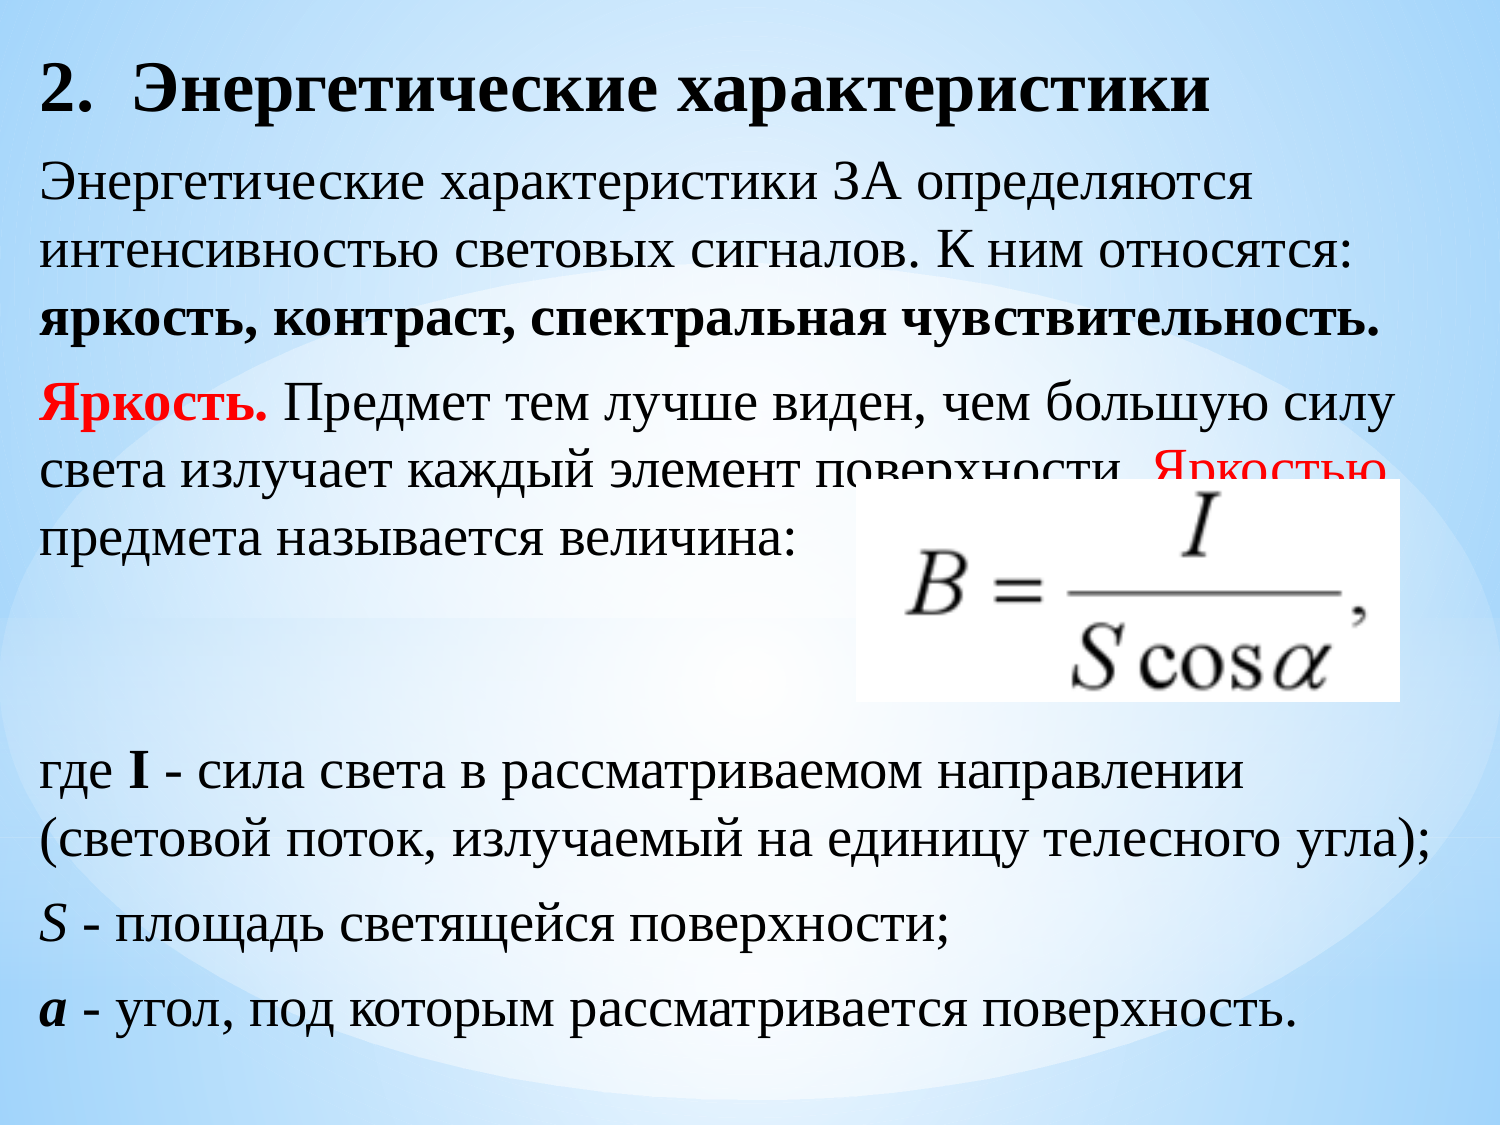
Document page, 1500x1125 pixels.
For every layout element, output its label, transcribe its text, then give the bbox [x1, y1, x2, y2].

list 2. Энергетические характеристики Энергетические характеристики ЗА определяются интенсивностью световых сигналов. К ним относятся: яркость, контраст, спектральная чувствительность. Яркость. Предмет тем лучше виден, чем большую силу света излучает каждый элемент поверхности. Яркостью предмета называется величина: где I - сила света в рассматриваемом направлении (световой поток, излучаемый на единицу телесного угла); S - площадь светящейся поверхности; а - угол, под которым рассматривается поверхность. [17, 30, 1459, 1094]
picture [856, 479, 1400, 702]
